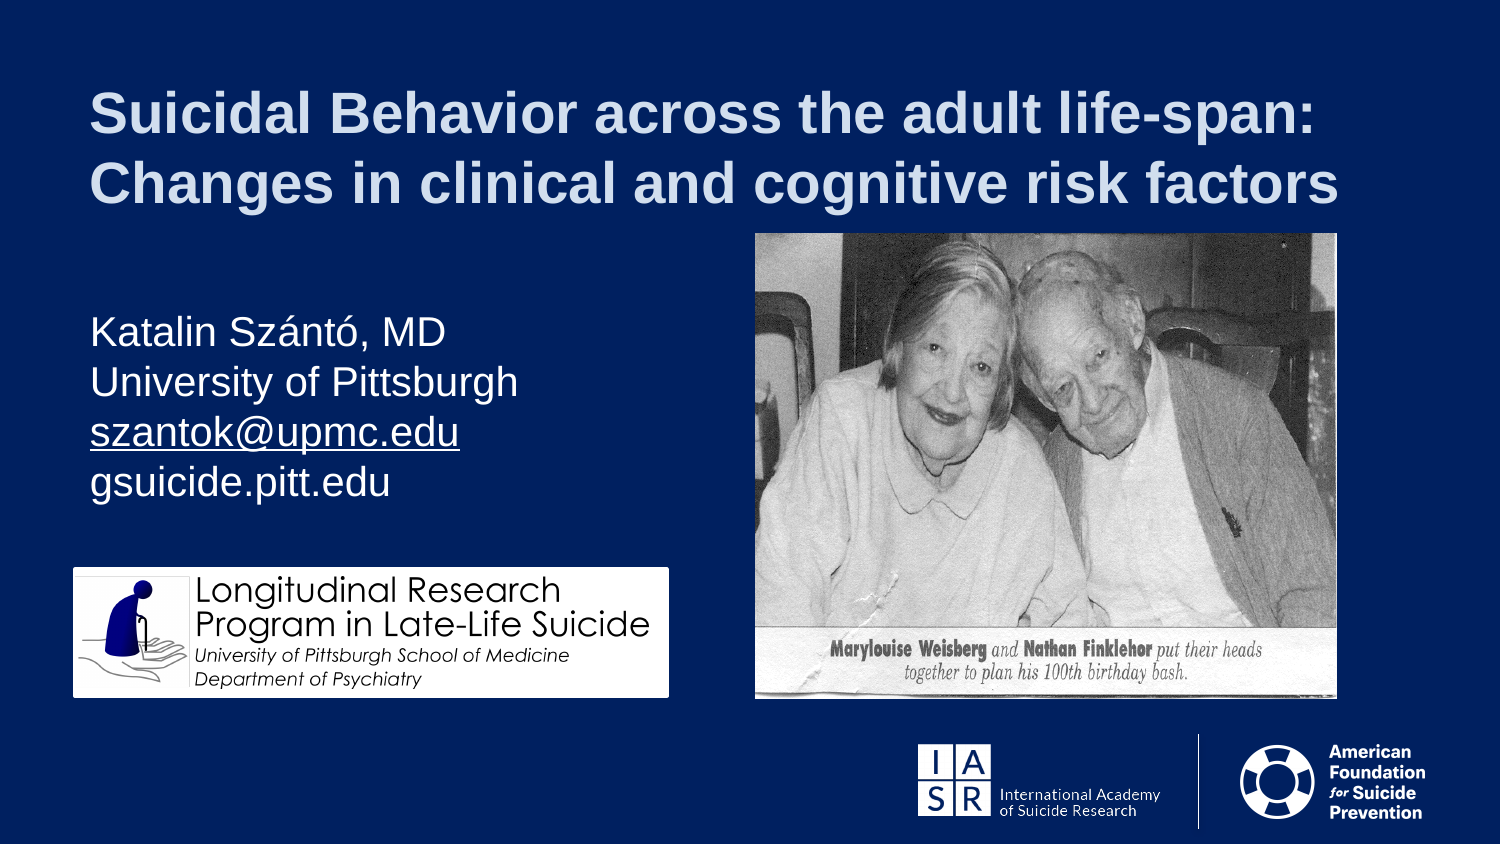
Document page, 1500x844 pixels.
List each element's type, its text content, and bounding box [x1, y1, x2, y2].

picture [1240, 744, 1425, 819]
title Suicidal Behavior across the adult life-span: Changes in clinical and cognitive risk factors Katalin Szántó, MD University of Pittsburgh szantok@upmc.edu gsuicide.pitt.edu [75, 67, 1425, 718]
picture [74, 576, 650, 690]
picture [918, 744, 1161, 819]
picture [755, 233, 1337, 700]
text_box [73, 567, 669, 698]
